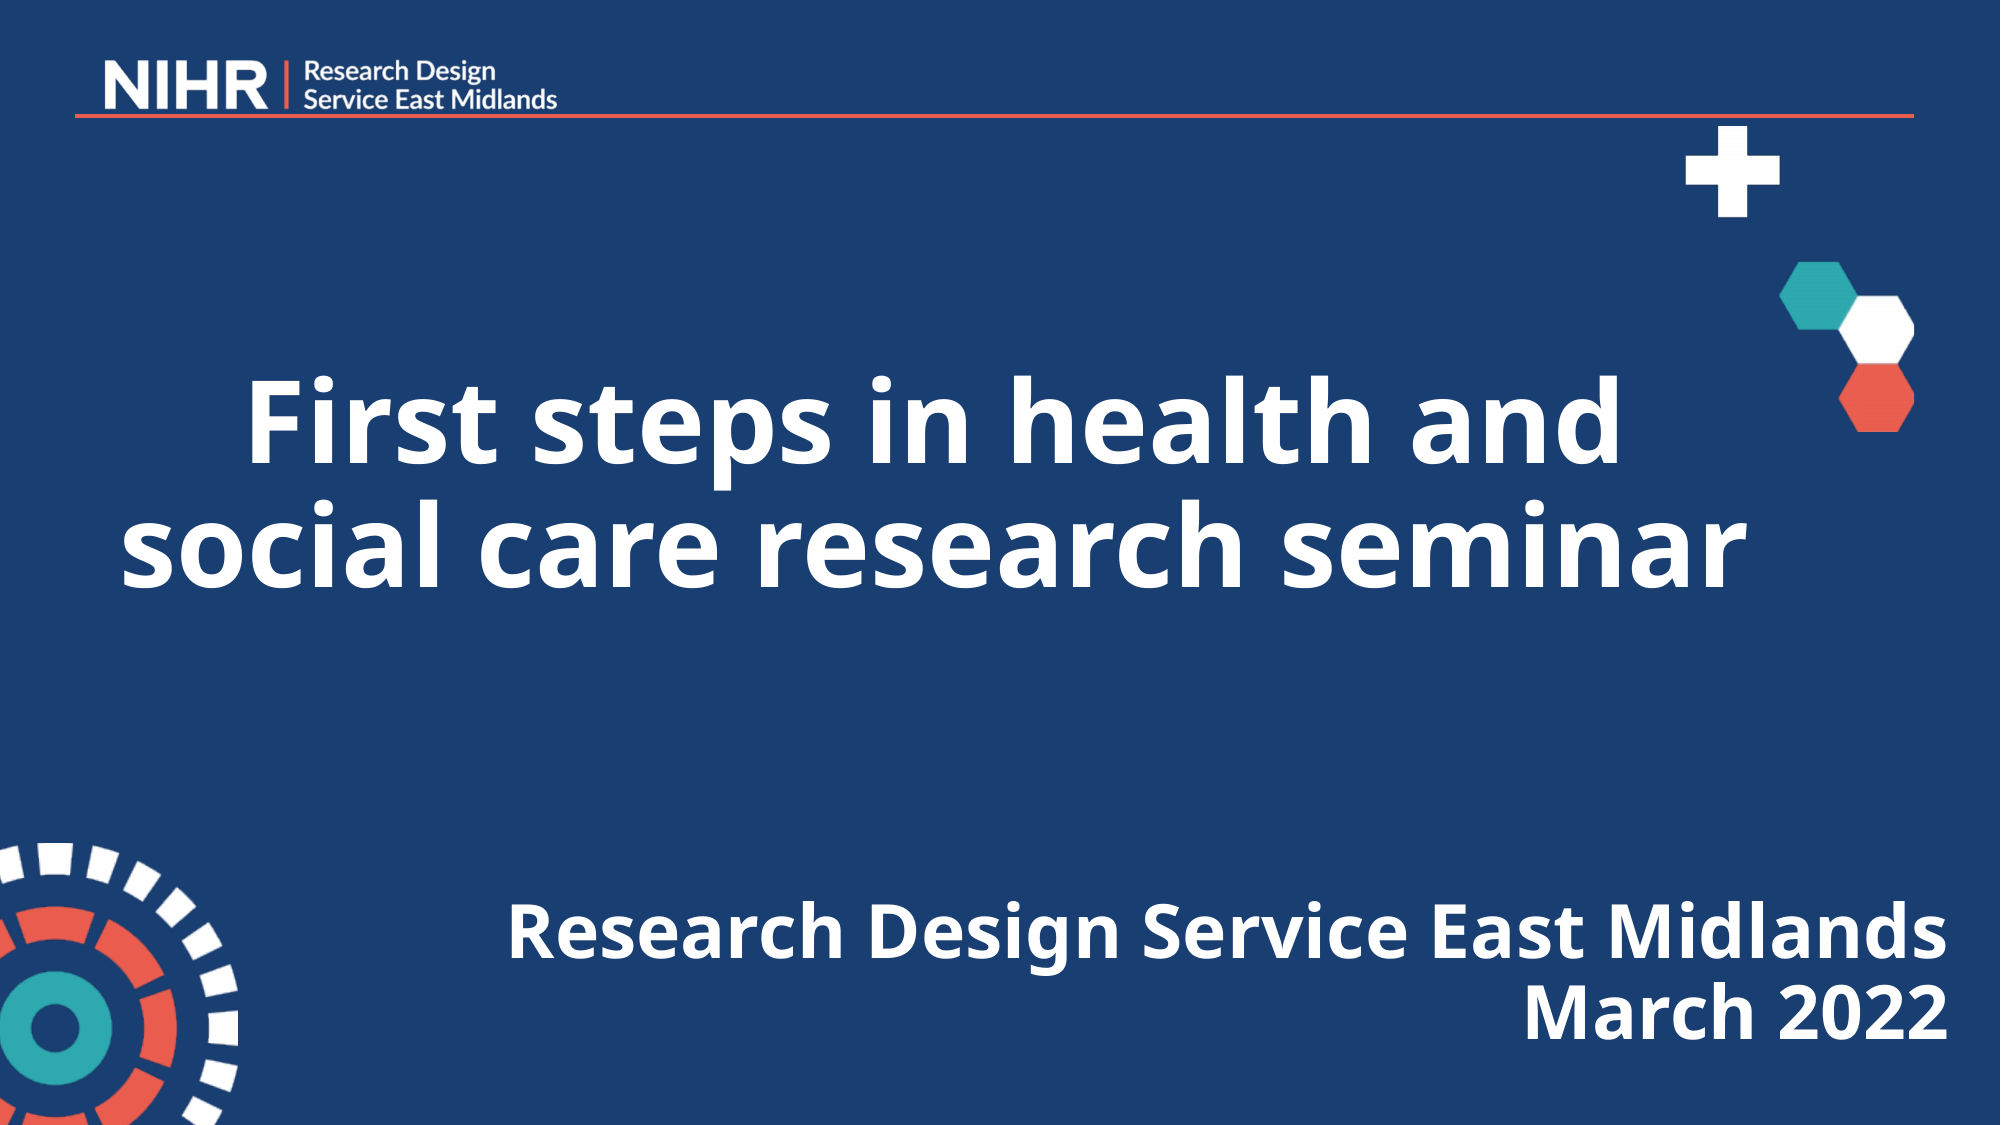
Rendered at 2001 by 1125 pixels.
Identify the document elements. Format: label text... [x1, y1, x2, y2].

subtitle Research Design Service East Midlands March 2022 [464, 886, 1965, 1082]
text_box First steps in health and social care research seminar [85, 341, 1786, 636]
picture [68, 28, 590, 143]
